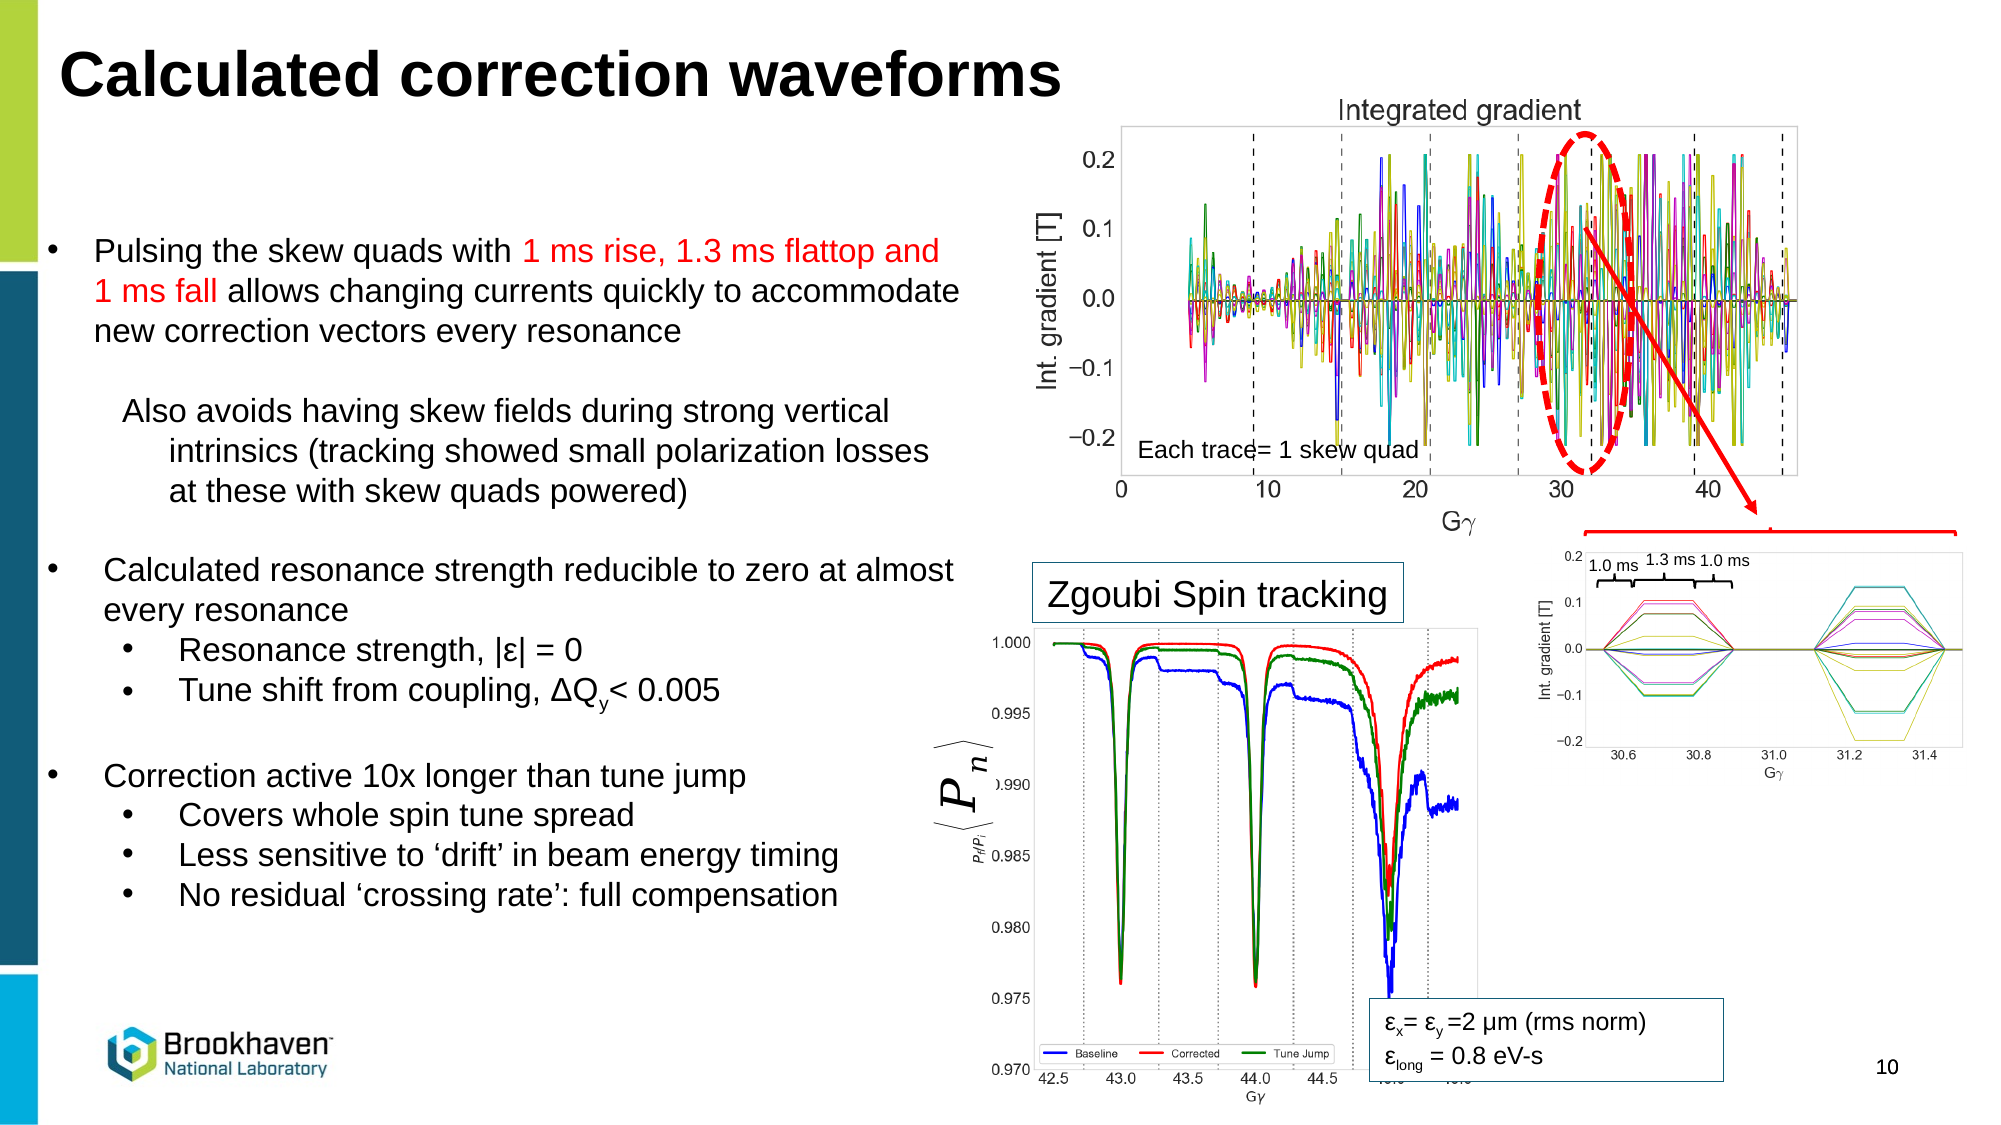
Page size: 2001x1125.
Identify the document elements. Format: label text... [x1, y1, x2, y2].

text_box Zgoubi Spin tracking [1032, 562, 1404, 622]
text_box 10 [1835, 1036, 1907, 1096]
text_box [1585, 471, 1758, 516]
text_box Pulsing the skew quads with 1 ms rise, 1.3 ms flattop and 1 ms fall allows changing currents quickly to accommodate new correction vectors every resonance Also avoids having skew fields during strong vertical intrinsics (tracking showed small polarization losses at these with skew quads powered) Calculated resonance strength reducible to zero at almost every resonance Resonance strength, |ε| = 0 Tune shift from coupling, ΔQy< 0.005 Correction active 10x longer than tune jump Covers whole spin tune spread Less sensitive to ‘drift’ in beam energy timing No residual ‘crossing rate’: full compensation [32, 221, 982, 921]
text_box εx= εy =2 μm (rms norm) εlong = 0.8 eV-s [1483, 998, 1724, 1082]
picture [0, 0, 2001, 1125]
title Calculated correction waveforms [44, 9, 1130, 144]
text_box [1805, 531, 1957, 537]
